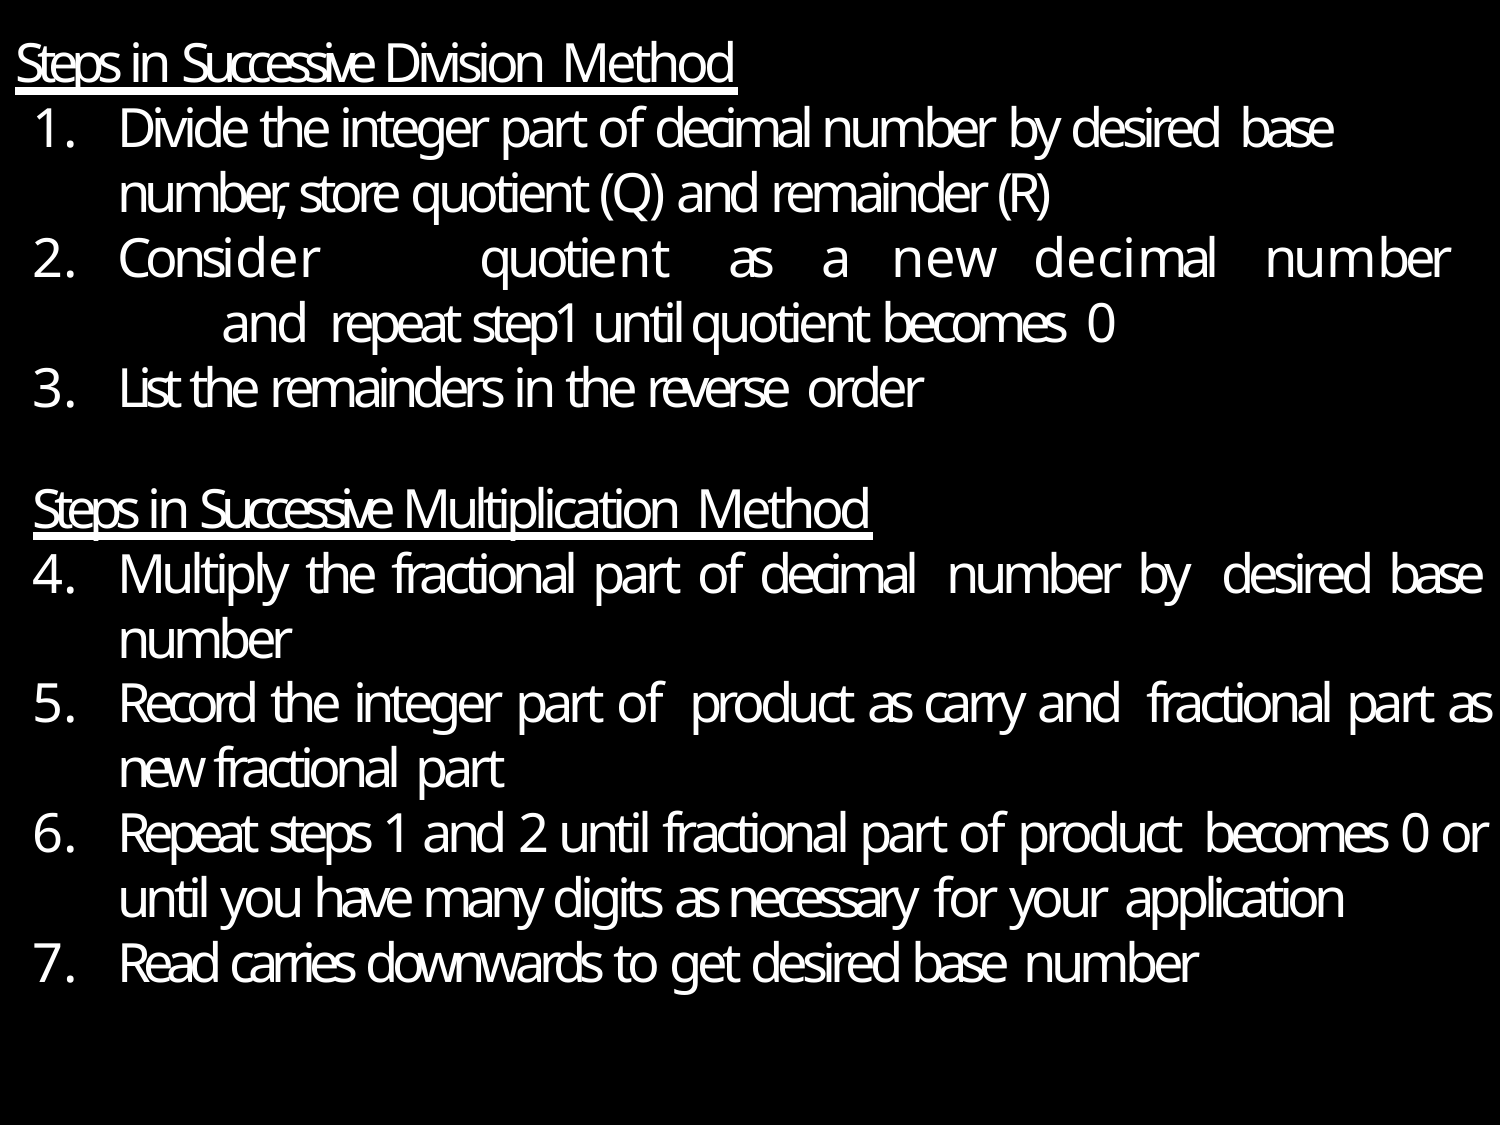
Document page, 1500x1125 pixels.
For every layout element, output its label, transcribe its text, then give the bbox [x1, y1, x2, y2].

text_box Steps in Successive Division Method Divide the integer part of decimal number by desired base number, store quotient (Q) and remainder (R) Consider quotient as a new decimal number and repeat step1 until quotient becomes 0 List the remainders in the reverse order Steps in Successive Multiplication Method Multiply the fractional part of decimal number by desired base number Record the integer part of product as carry and fractional part as new fractional part Repeat steps 1 and 2 until fractional part of product becomes 0 or until you have many digits as necessary for your application Read carries downwards to get desired base number [12, 26, 1488, 994]
